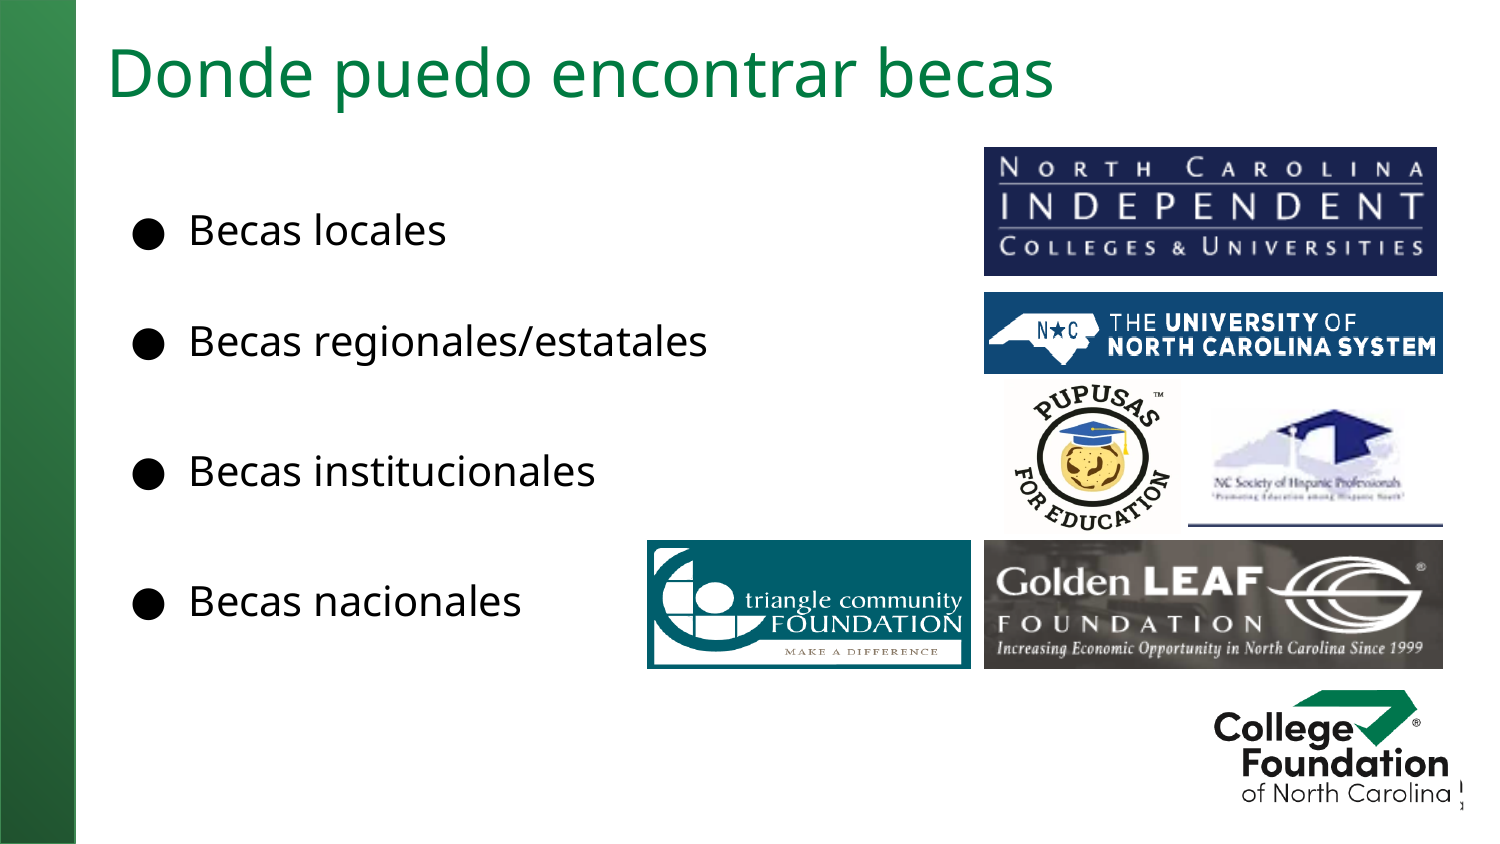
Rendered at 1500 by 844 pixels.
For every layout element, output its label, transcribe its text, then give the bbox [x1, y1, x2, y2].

picture [1187, 400, 1444, 527]
text_box Donde puedo encontrar becas [106, 30, 1334, 111]
text_box Becas locales Becas regionales/estatales Becas institucionales Becas nacionales [113, 188, 750, 655]
picture [1004, 379, 1181, 534]
picture [984, 147, 1437, 277]
picture [646, 540, 971, 669]
picture [984, 540, 1444, 669]
picture [1205, 679, 1488, 832]
picture [984, 292, 1444, 374]
